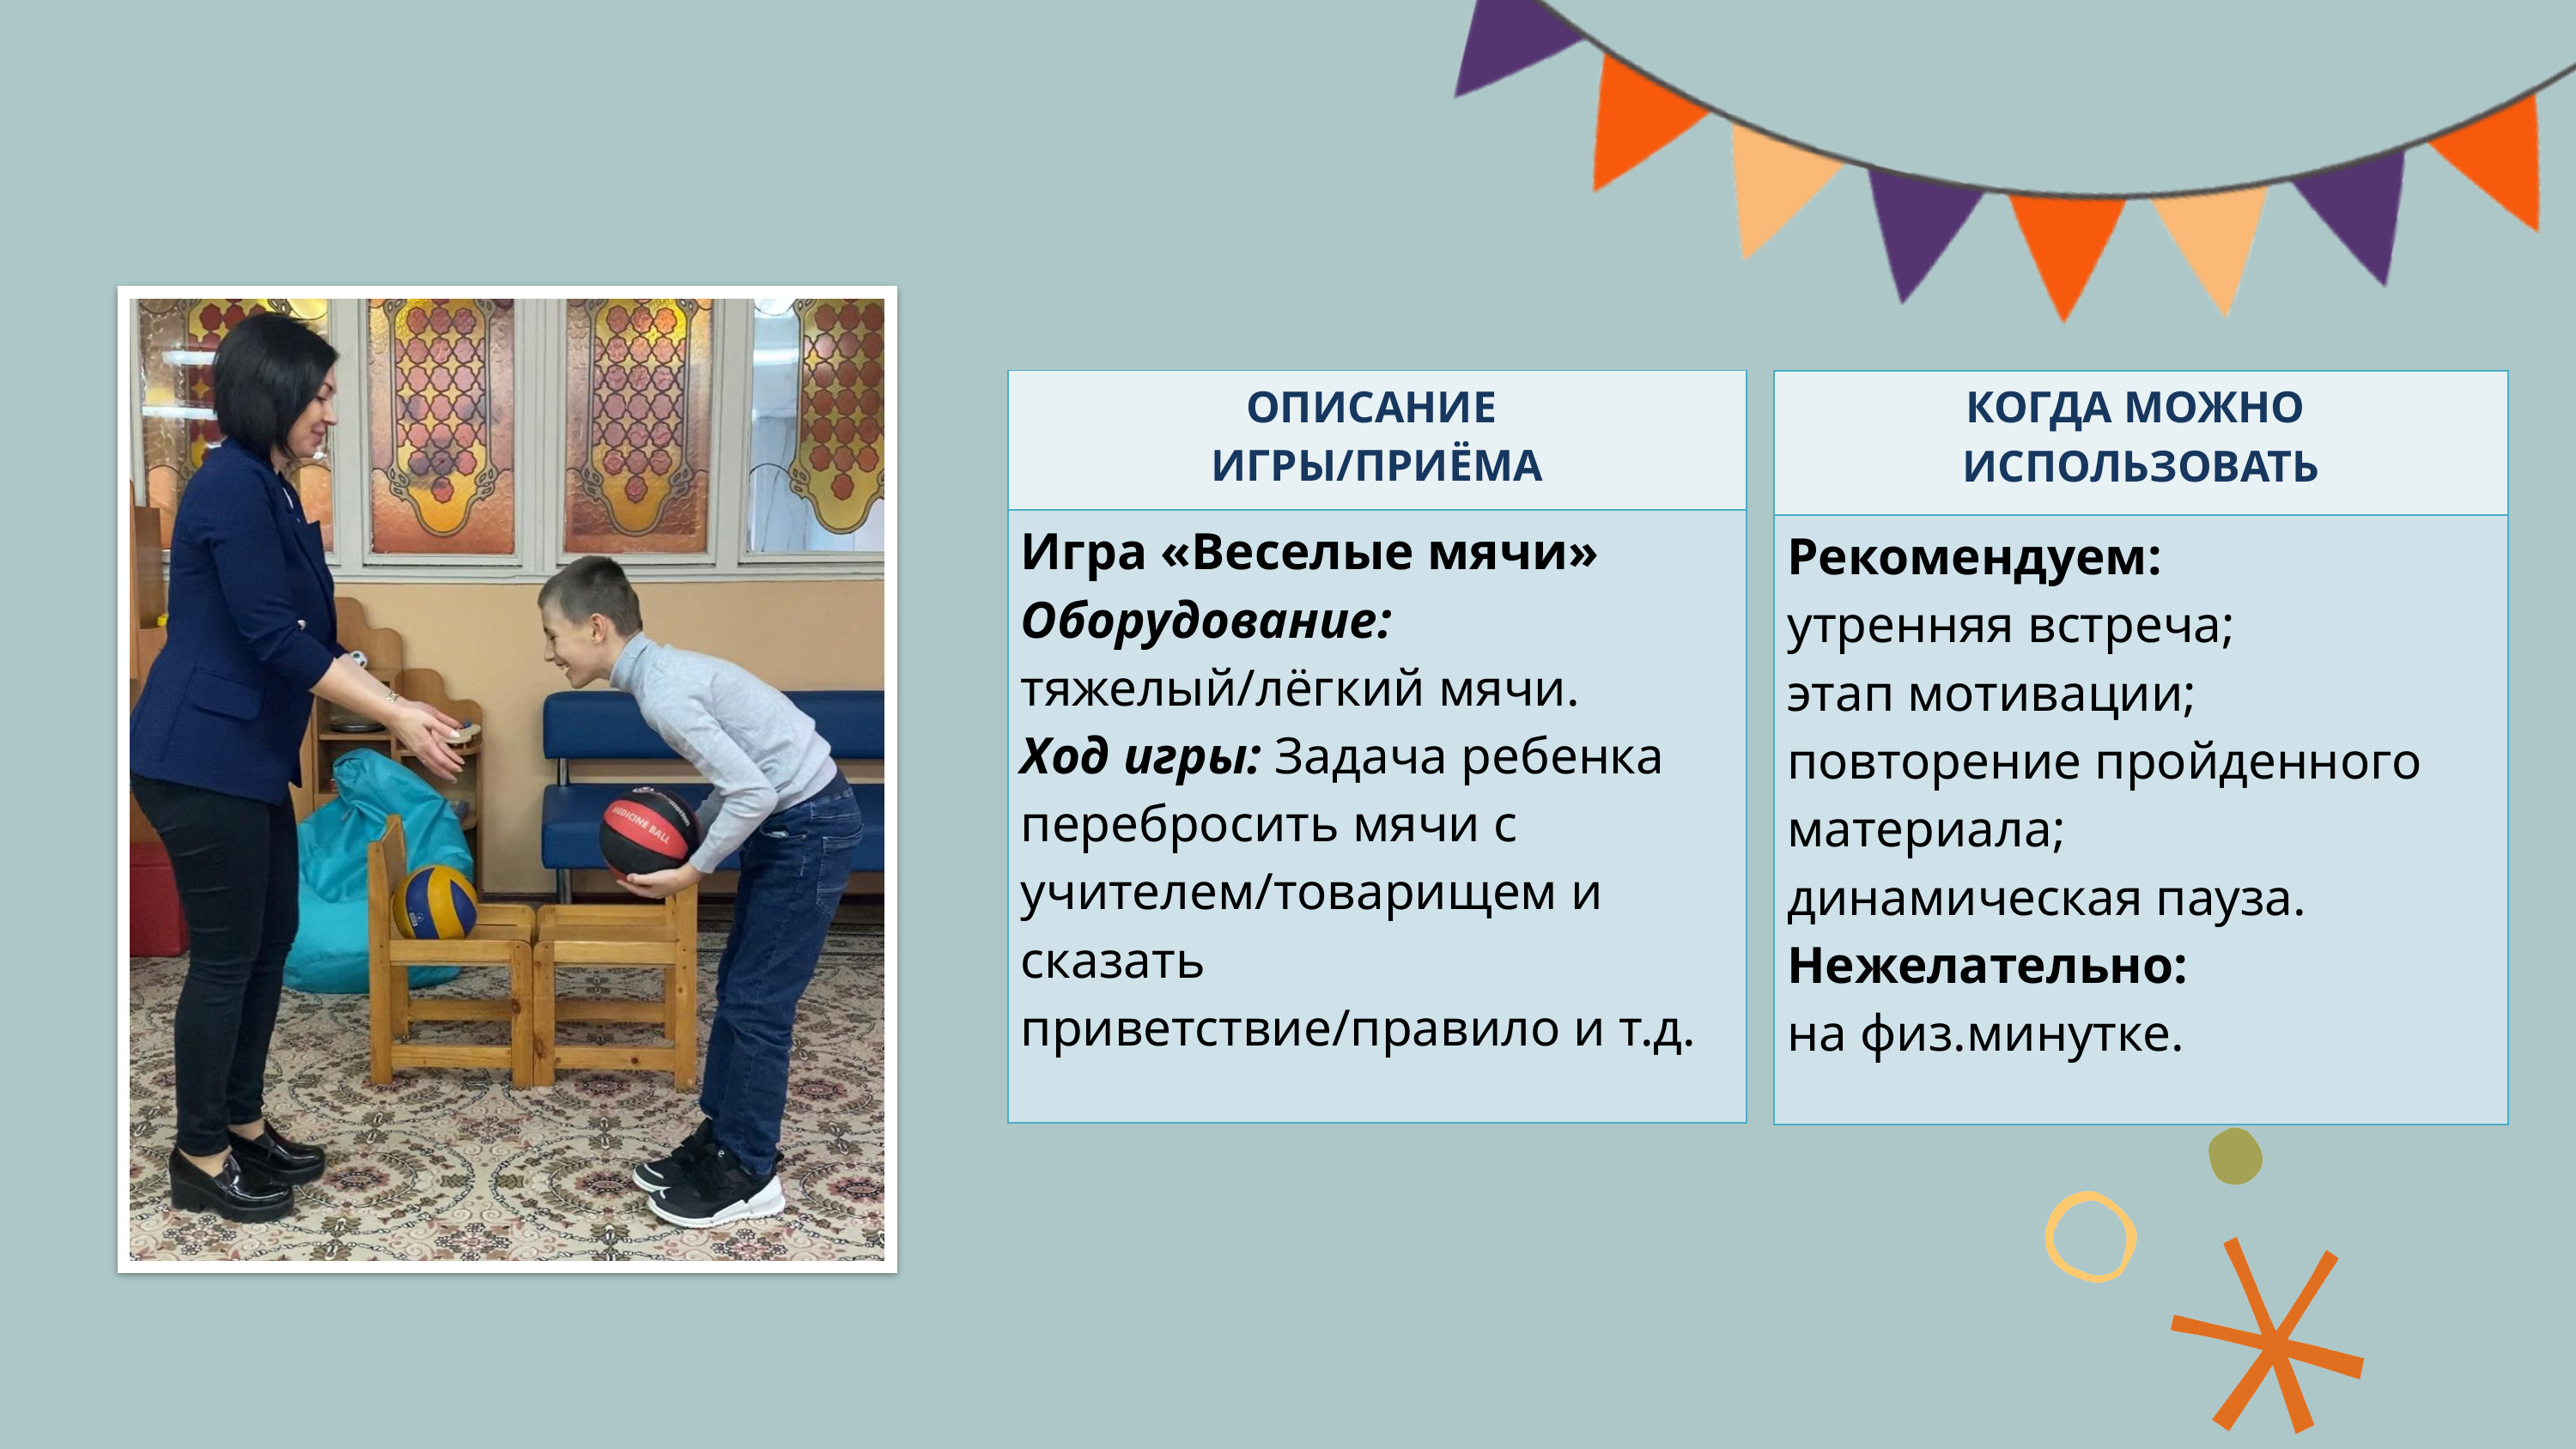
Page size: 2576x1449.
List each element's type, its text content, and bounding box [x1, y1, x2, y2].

table_header КОГДА МОЖНО ИСПОЛЬЗОВАТЬ [1775, 372, 2507, 514]
table_cell Игра «Веселые мячи» Оборудование: тяжелый/лёгкий мячи. Ход игры: Задача ребенка перебросить мячи с учителем/товарищем и сказать приветствие/правило и т.д. [1009, 511, 1746, 1122]
picture [130, 298, 885, 1261]
table_header ОПИСАНИЕ ИГРЫ/ПРИЁМА [1009, 371, 1746, 509]
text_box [2038, 1124, 2365, 1434]
picture [1248, 0, 2576, 442]
table_cell Рекомендуем: утренняя встреча; этап мотивации; повторение пройденного материала; динамическая пауза. Нежелательно: на физ.минутке. [1775, 516, 2507, 1124]
